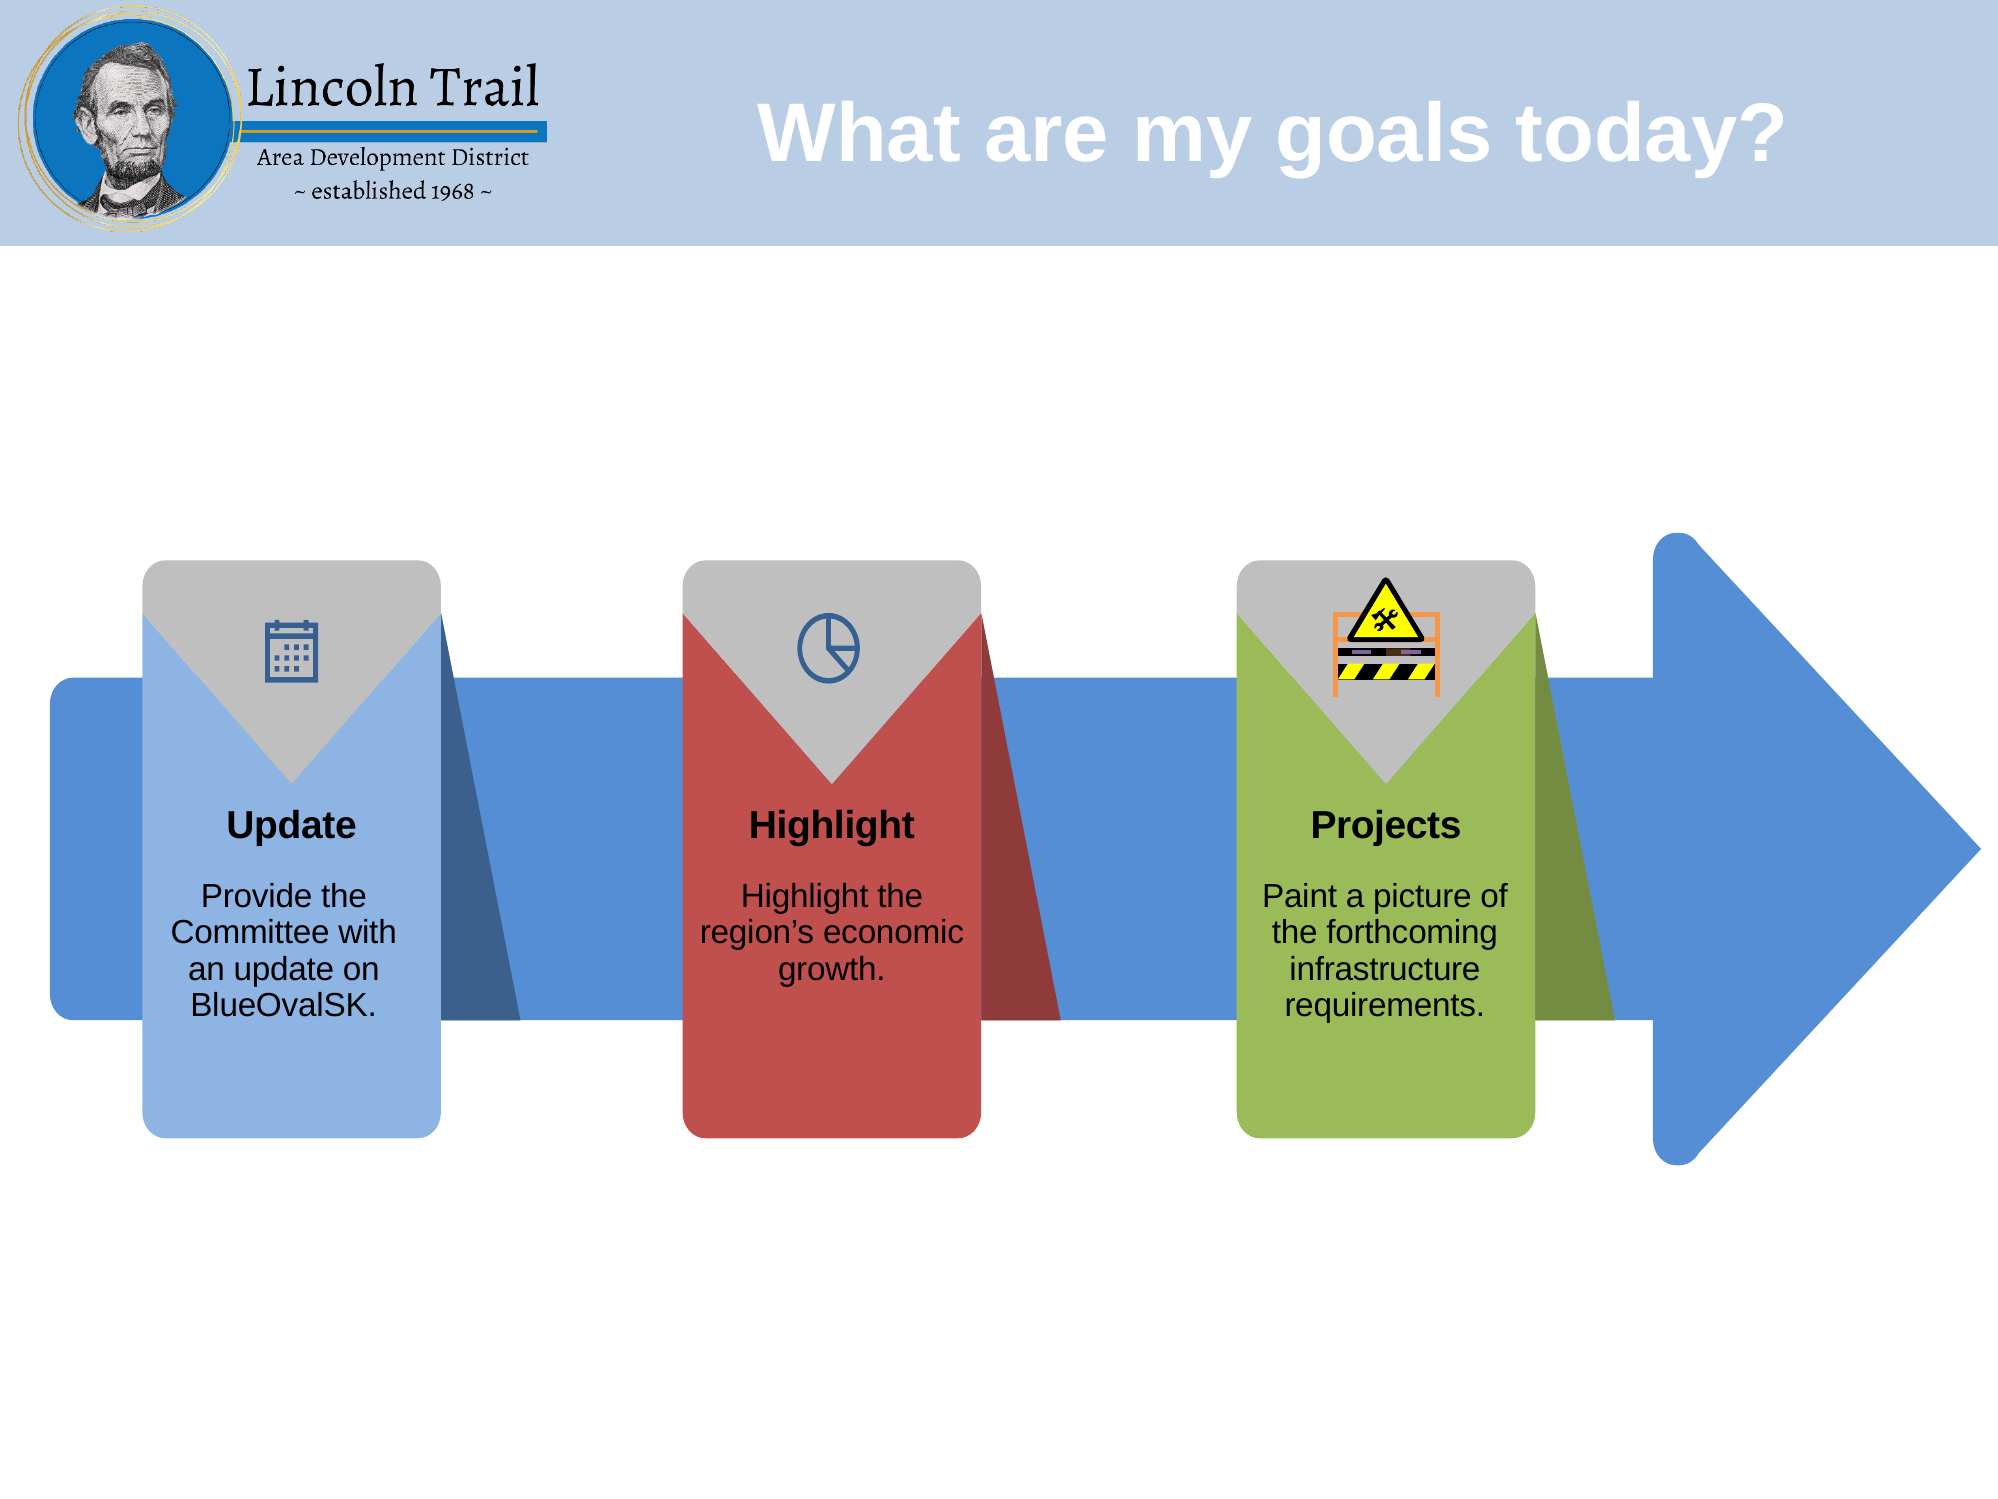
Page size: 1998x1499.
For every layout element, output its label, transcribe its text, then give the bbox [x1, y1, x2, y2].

text_box [265, 619, 319, 683]
text_box [682, 614, 982, 1139]
text_box [682, 560, 982, 785]
text_box [1236, 614, 1535, 869]
text_box [142, 614, 441, 1139]
text_box [454, 677, 682, 1021]
text_box Highlight the region’s economic growth. [685, 870, 979, 995]
text_box What are my goals today? [548, 70, 1998, 186]
text_box [981, 613, 1061, 1021]
text_box [797, 612, 860, 684]
text_box [1535, 613, 1615, 1021]
text_box [994, 677, 1236, 1021]
text_box Projects [1255, 792, 1517, 854]
text_box Highlight [701, 792, 962, 854]
text_box [1236, 1031, 1536, 1139]
picture [0, 0, 587, 425]
text_box [441, 613, 521, 1021]
text_box [49, 677, 142, 1021]
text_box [1332, 576, 1440, 698]
text_box [1236, 560, 1536, 785]
text_box [142, 560, 441, 785]
text_box Provide the Committee with an update on BlueOvalSK. [142, 869, 426, 1031]
text_box Update [161, 792, 422, 854]
text_box Paint a picture of the forthcoming infrastructure requirements. [1234, 869, 1536, 1031]
text_box [1549, 532, 1982, 1166]
